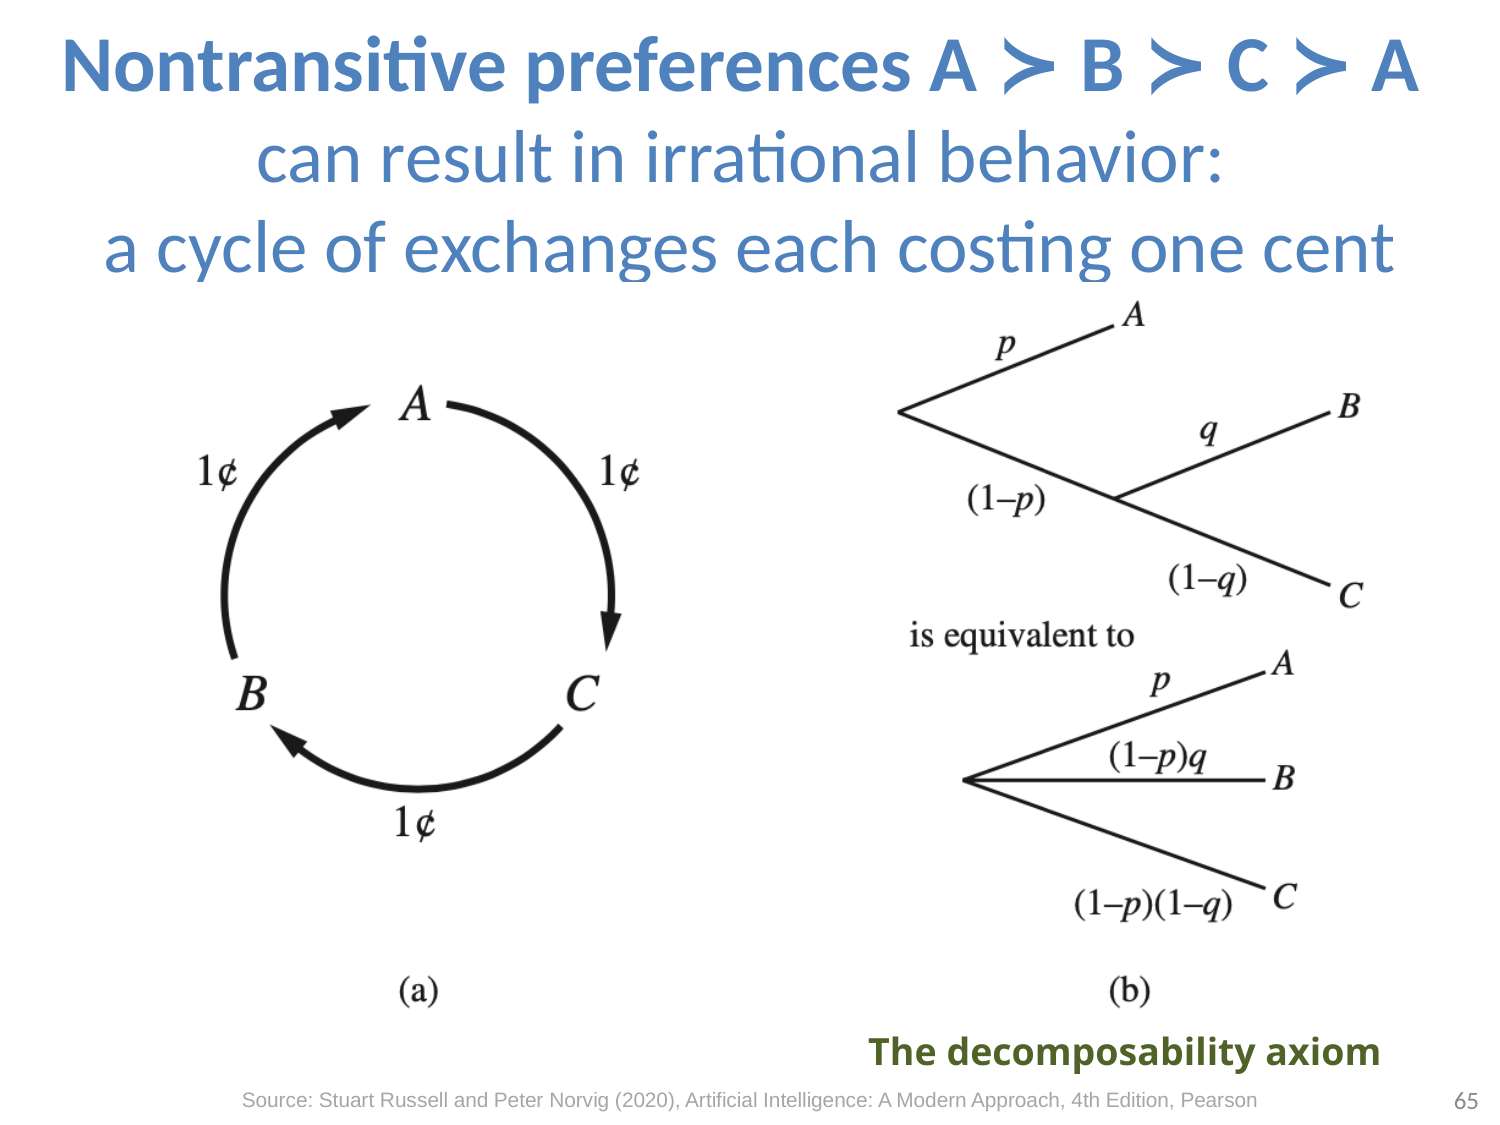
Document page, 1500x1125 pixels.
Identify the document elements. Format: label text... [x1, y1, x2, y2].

title Nontransitive preferences A ≻ B ≻ C ≻ A can result in irrational behavior: a cycle of exchanges each costing one cent [41, 20, 1459, 279]
slide_number 65 [1144, 1069, 1495, 1125]
picture [174, 282, 1394, 1021]
text_box Source: Stuart Russell and Peter Norvig (2020), Artificial Intelligence: A Modern Approach, 4th Edition, Pearson [177, 1079, 1323, 1119]
text_box The decomposability axiom [853, 1020, 1407, 1081]
